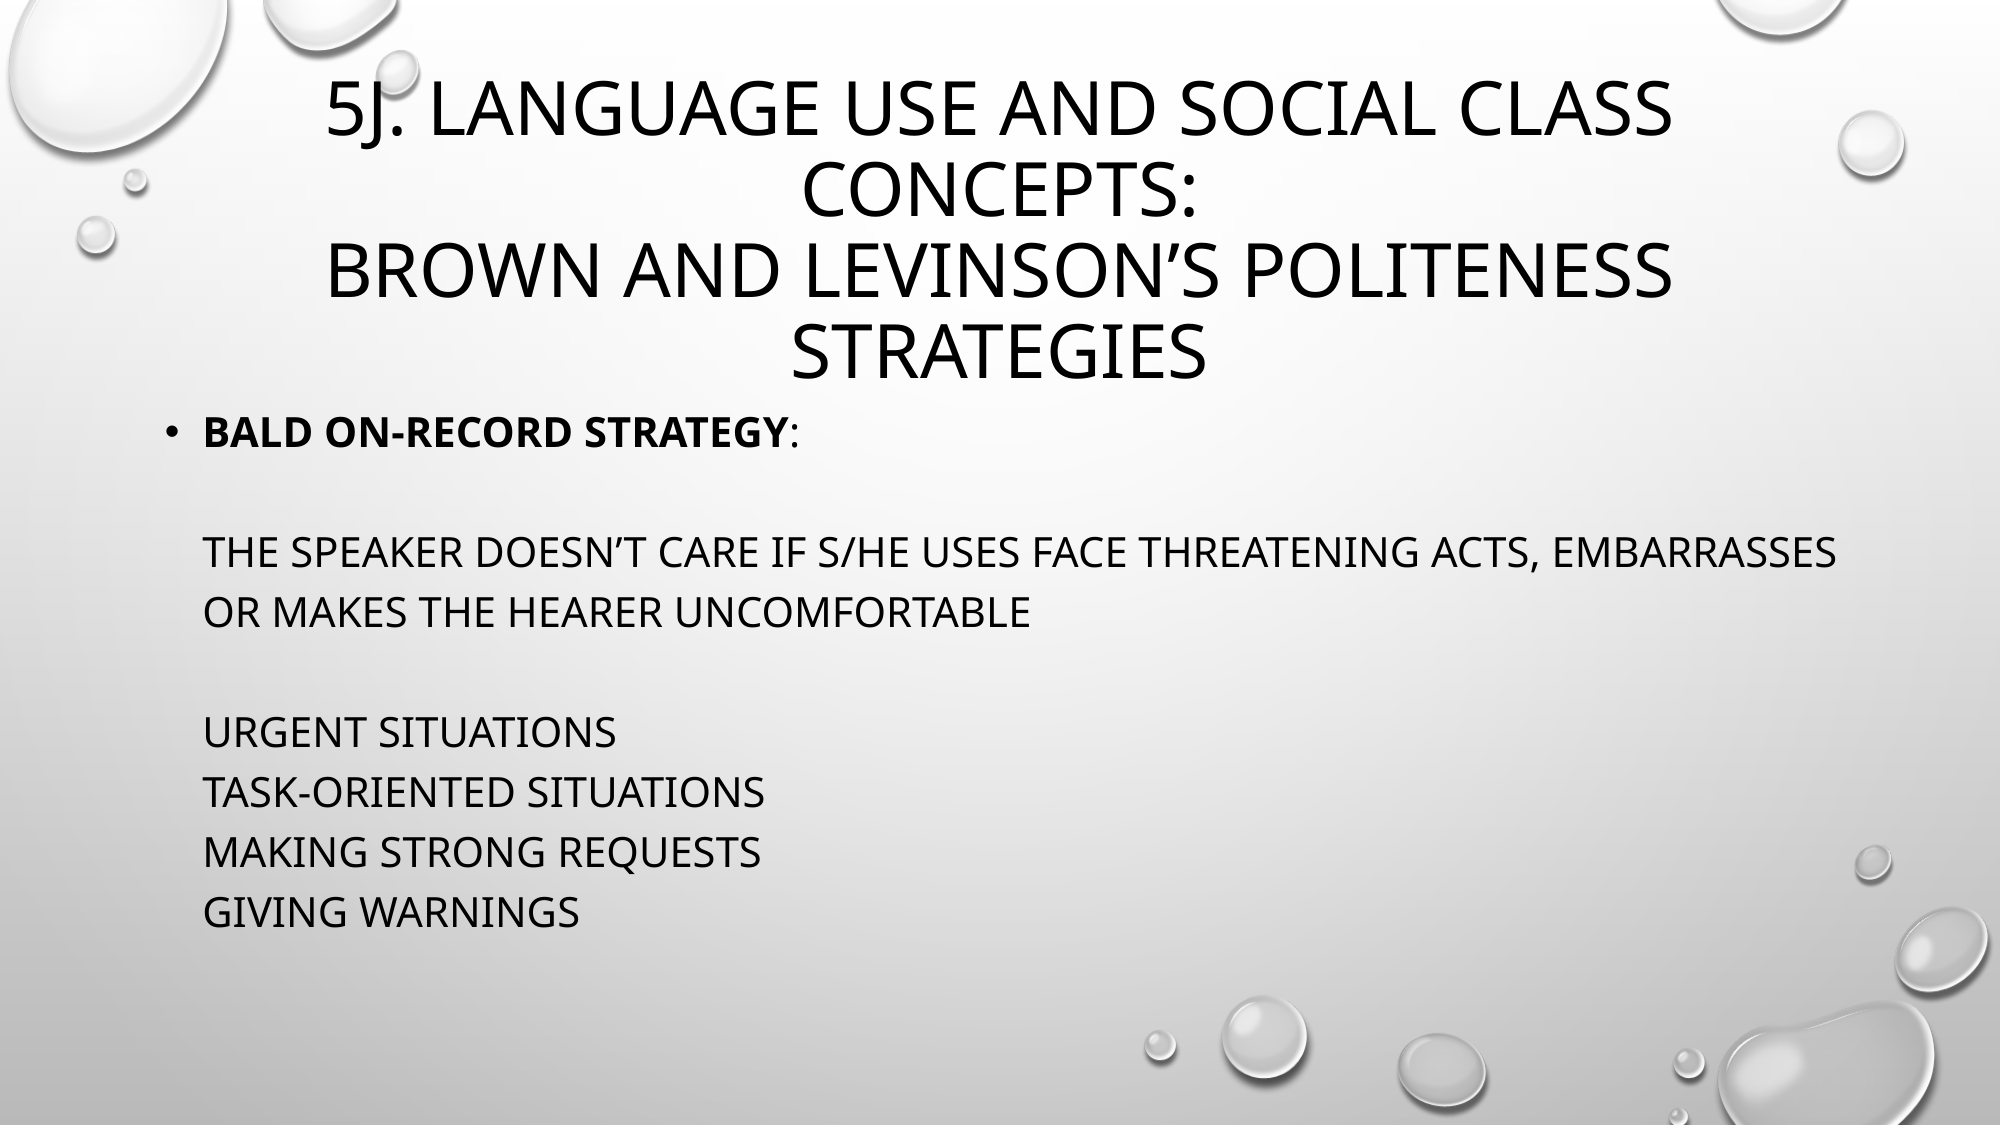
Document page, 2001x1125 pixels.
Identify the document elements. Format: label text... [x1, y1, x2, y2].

title 5j. Language use and social class concepts: Brown and levinson’s politeness strategies [149, 101, 1851, 364]
list bald on-record strategy: the speaker doesn’t care if s/he uses face threatening acts, embarrasses or makes the hearer uncomfortable urgent situations task-oriented situations making strong requests giving warnings [149, 388, 1916, 1059]
picture [0, 0, 2000, 1125]
